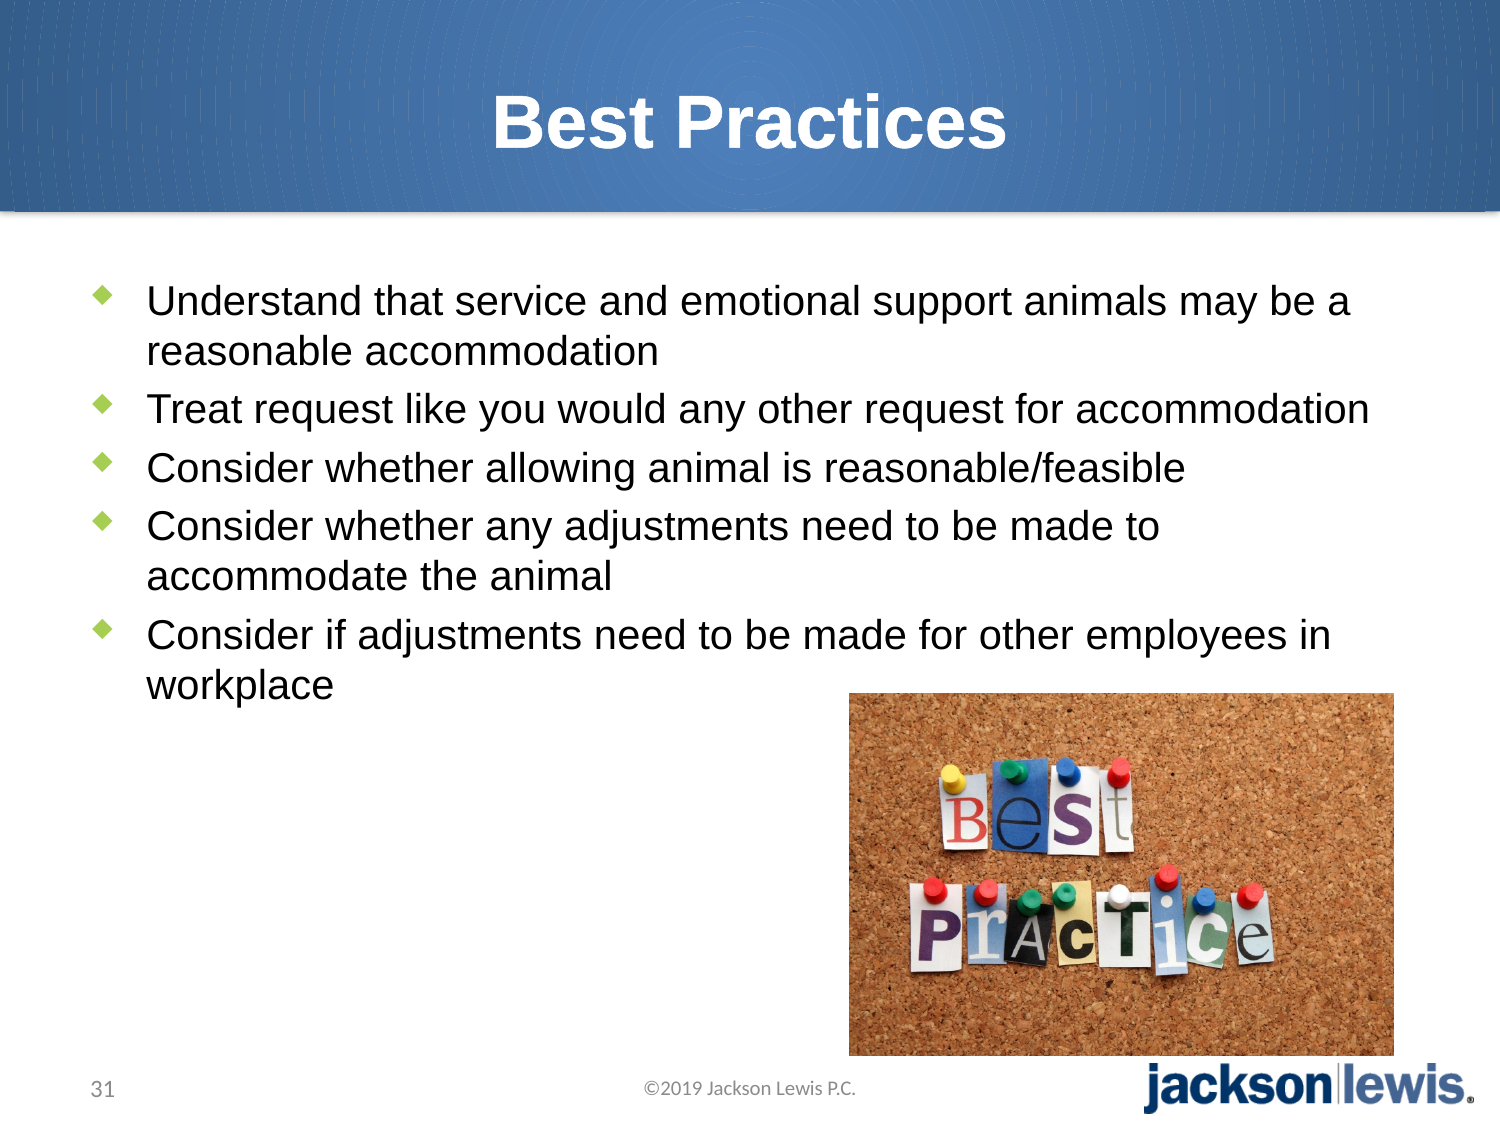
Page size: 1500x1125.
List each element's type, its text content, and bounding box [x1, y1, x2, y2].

picture [849, 693, 1395, 1057]
slide_number 31 [75, 1057, 246, 1117]
picture [1144, 1063, 1474, 1114]
list Understand that service and emotional support animals may be a reasonable accommodation Treat request like you would any other request for accommodation Consider whether allowing animal is reasonable/feasible Consider whether any adjustments need to be made to accommodate the animal Consider if adjustments need to be made for other employees in workplace [75, 266, 1425, 947]
footer ©2019 Jackson Lewis P.C. [512, 1057, 988, 1117]
title Best Practices [75, 23, 1425, 212]
